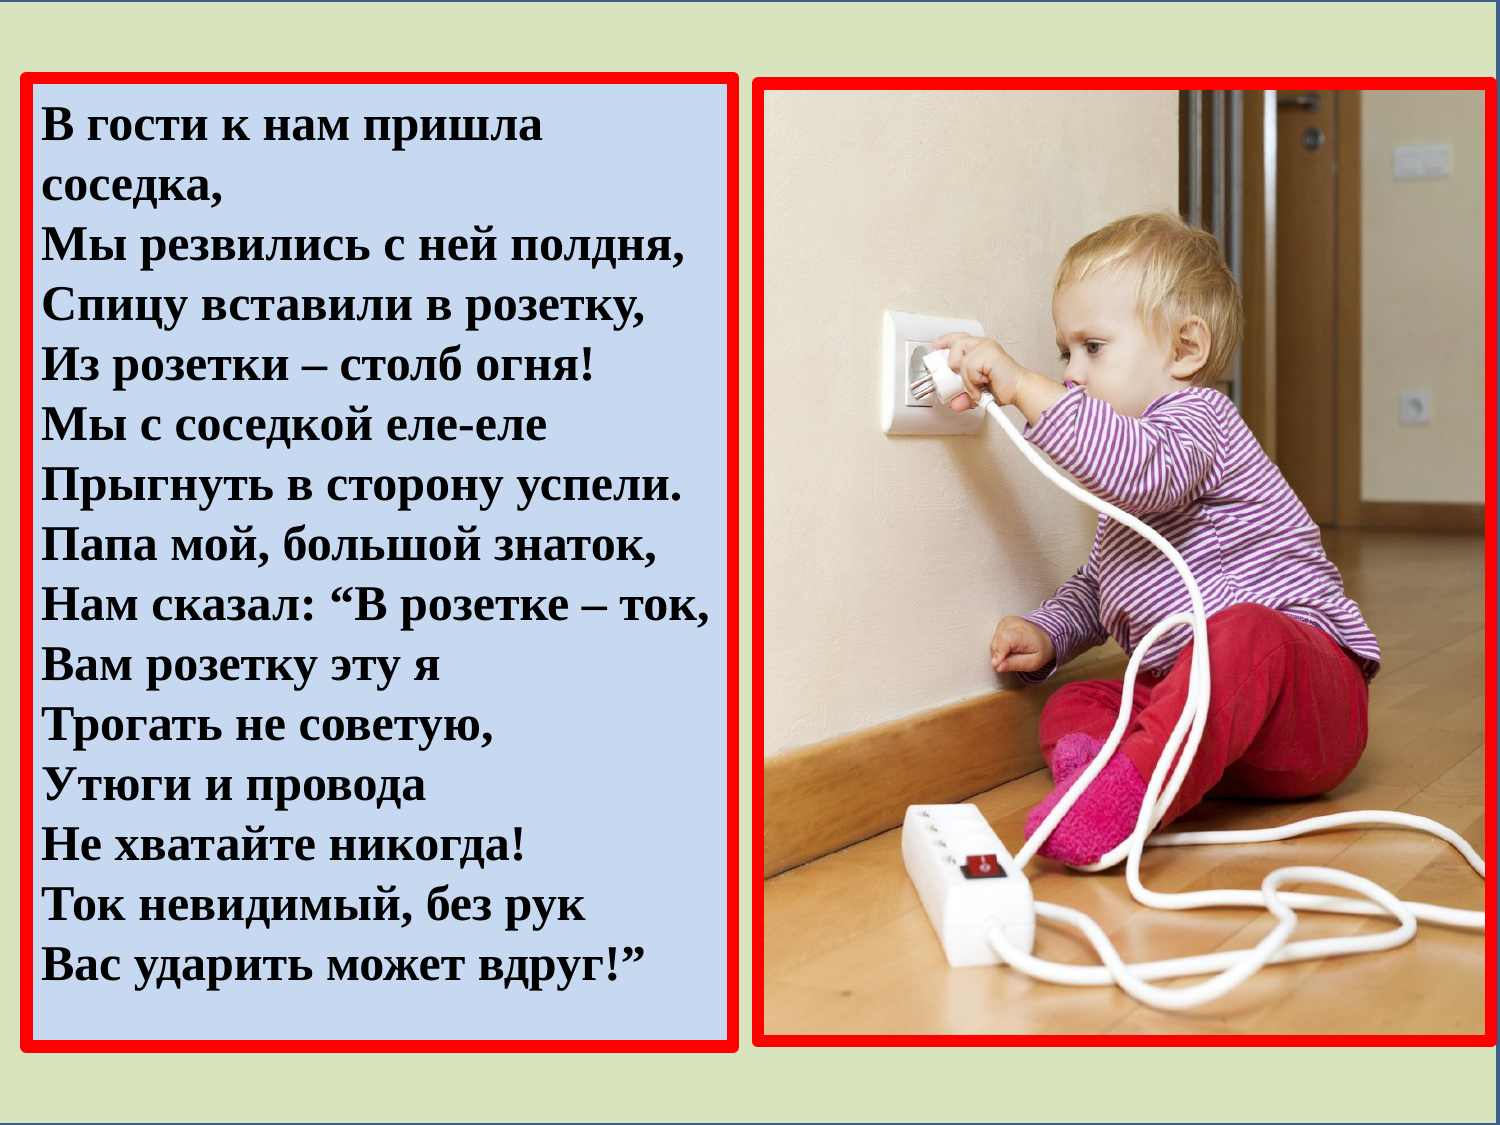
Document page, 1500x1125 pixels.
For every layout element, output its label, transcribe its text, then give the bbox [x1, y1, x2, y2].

picture [763, 89, 1485, 1036]
text_box В гости к нам пришла соседка, Мы резвились с ней полдня, Спицу вставили в розетку, Из розетки – столб огня! Мы с соседкой еле-еле Прыгнуть в сторону успели. Папа мой, большой знаток, Нам сказал: “В розетке – ток, Вам розетку эту я Трогать не советую, Утюги и провода Не хватайте никогда! Ток невидимый, без рук Вас ударить может вдруг!” [24, 76, 735, 1049]
text_box [0, 0, 1500, 1125]
